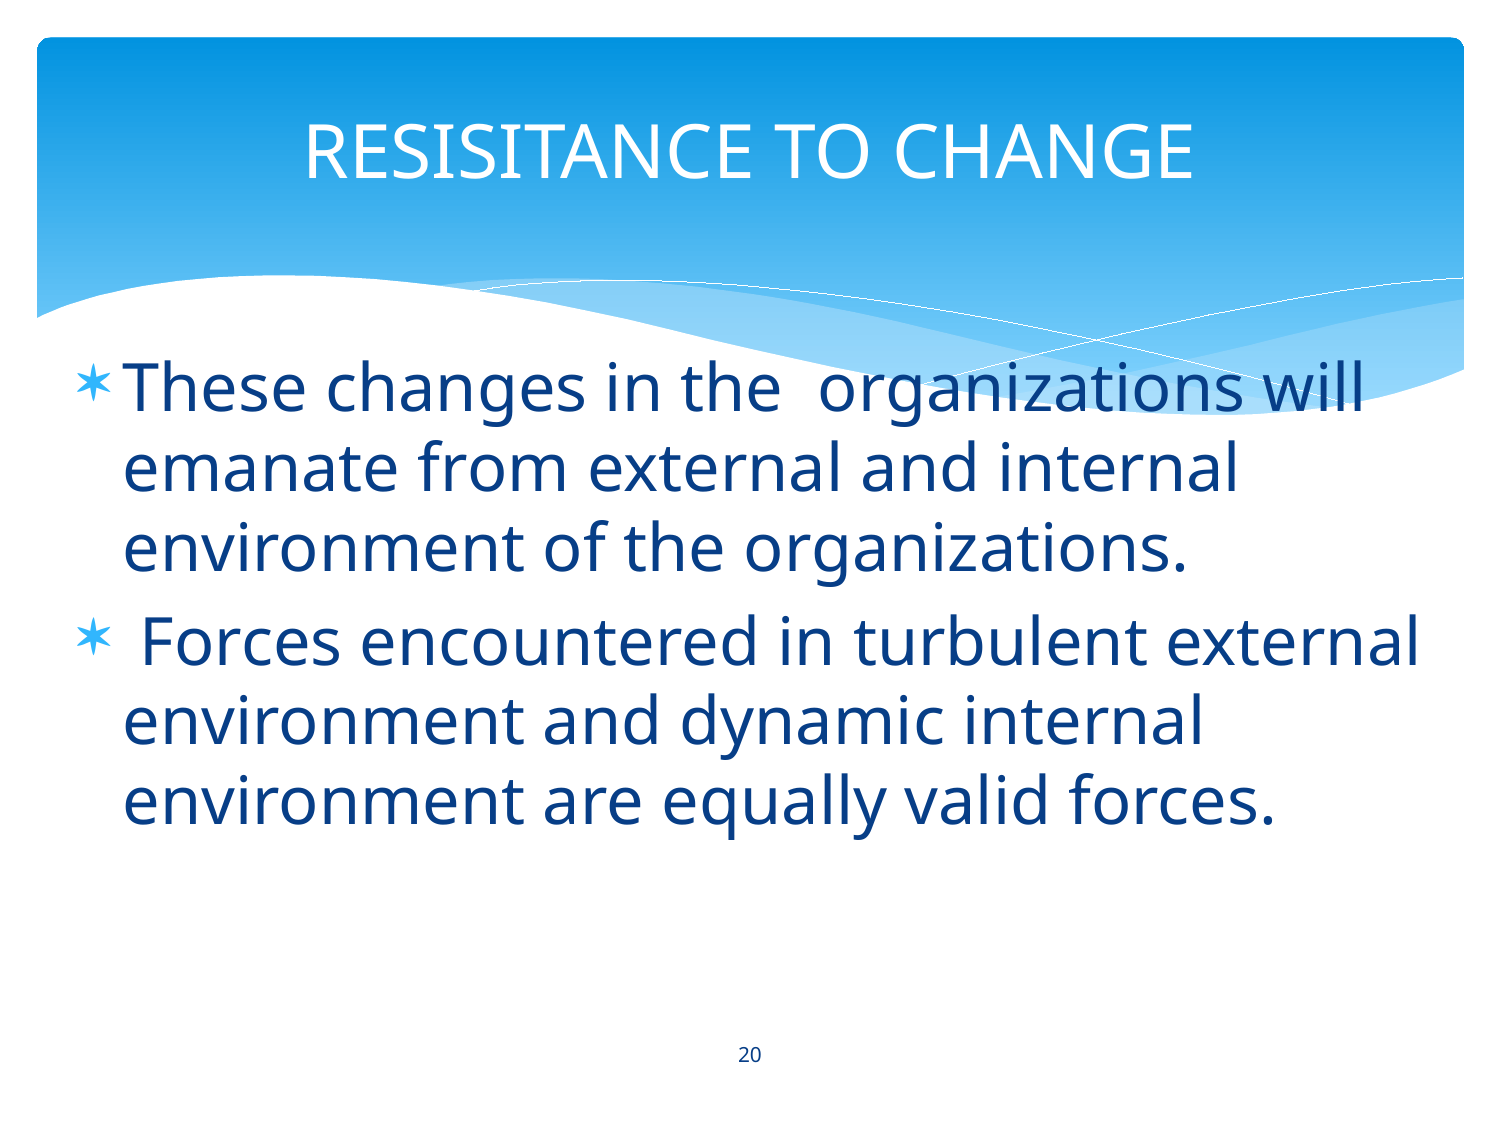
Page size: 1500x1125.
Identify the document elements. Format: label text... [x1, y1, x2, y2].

list These changes in the organizations will emanate from external and internal environment of the organizations. Forces encountered in turbulent external environment and dynamic internal environment are equally valid forces. [62, 337, 1463, 1050]
title RESISITANCE TO CHANGE [75, 87, 1425, 210]
slide_number 20 [654, 1025, 846, 1086]
